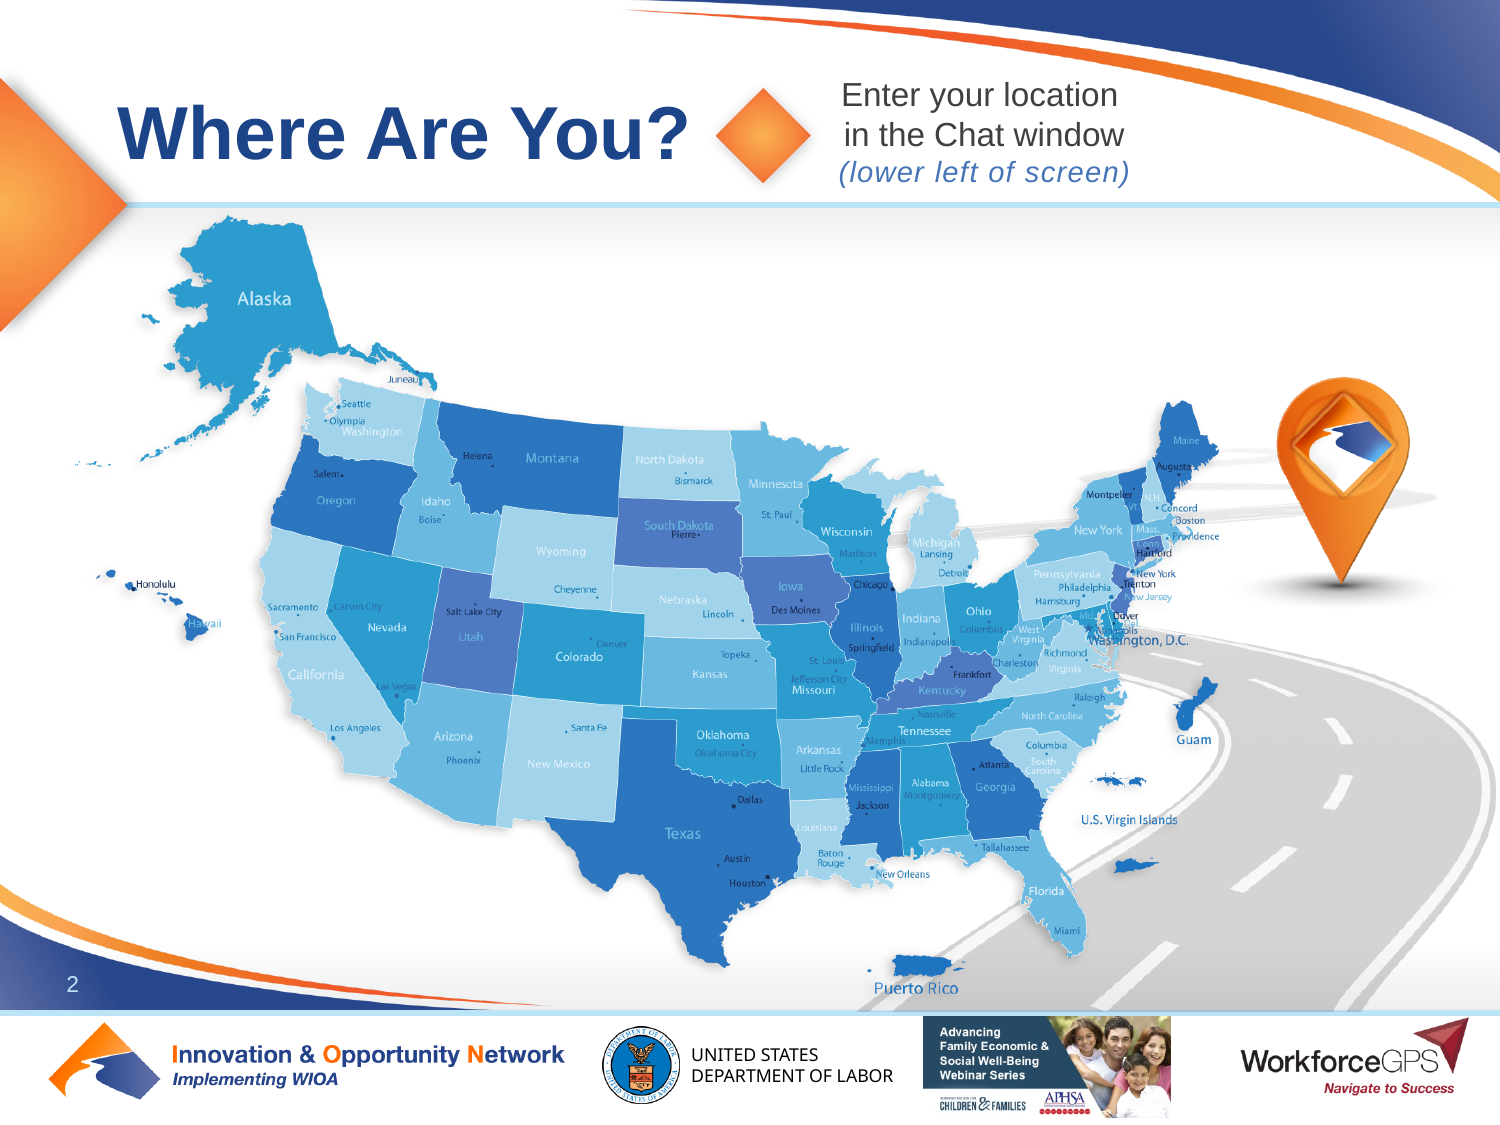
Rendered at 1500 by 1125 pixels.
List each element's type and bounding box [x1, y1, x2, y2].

picture [923, 1016, 1171, 1118]
picture [0, 214, 1496, 1012]
picture [1238, 1016, 1471, 1096]
picture [39, 1016, 576, 1107]
picture [602, 1026, 680, 1104]
picture [589, 0, 1500, 202]
